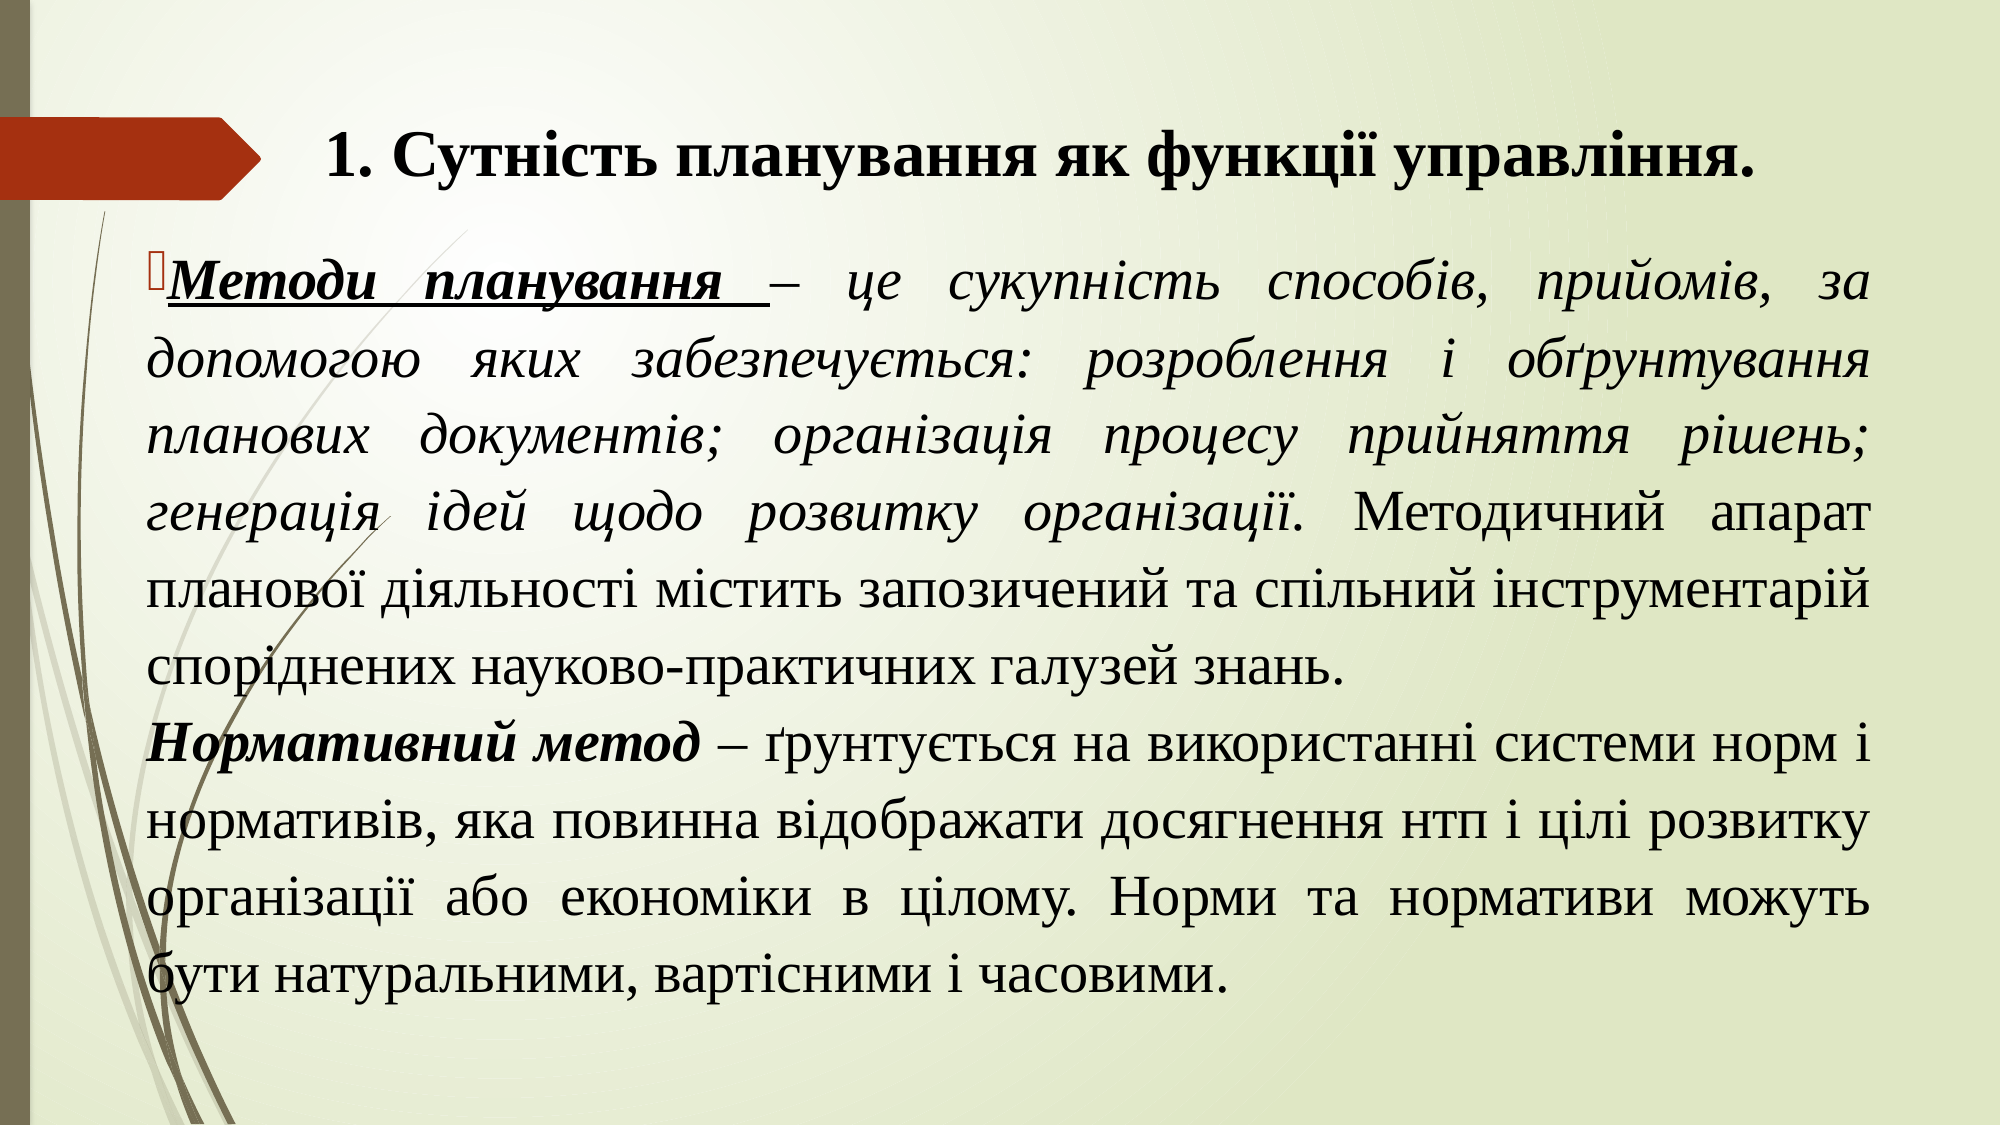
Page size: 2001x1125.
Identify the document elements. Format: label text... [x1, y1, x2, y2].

list Методи планування – це сукупність способів, прийомів, за допомогою яких забезпечується: розроблення і обґрунтування планових документів; організація процесу прийняття рішень; генерація ідей щодо розвитку організації. Методичний апарат планової діяльності містить запозичений та спільний інструментарій споріднених науково-практичних галузей знань. Нормативний метод – ґрунтується на використанні системи норм і нормативів, яка повинна відображати досягнення нтп і цілі розвитку організації або економіки в цілому. Норми та нормативи можуть бути натуральними, вартісними і часовими. [131, 227, 1888, 1012]
title 1. Сутність планування як функції управління. [309, 102, 1888, 227]
